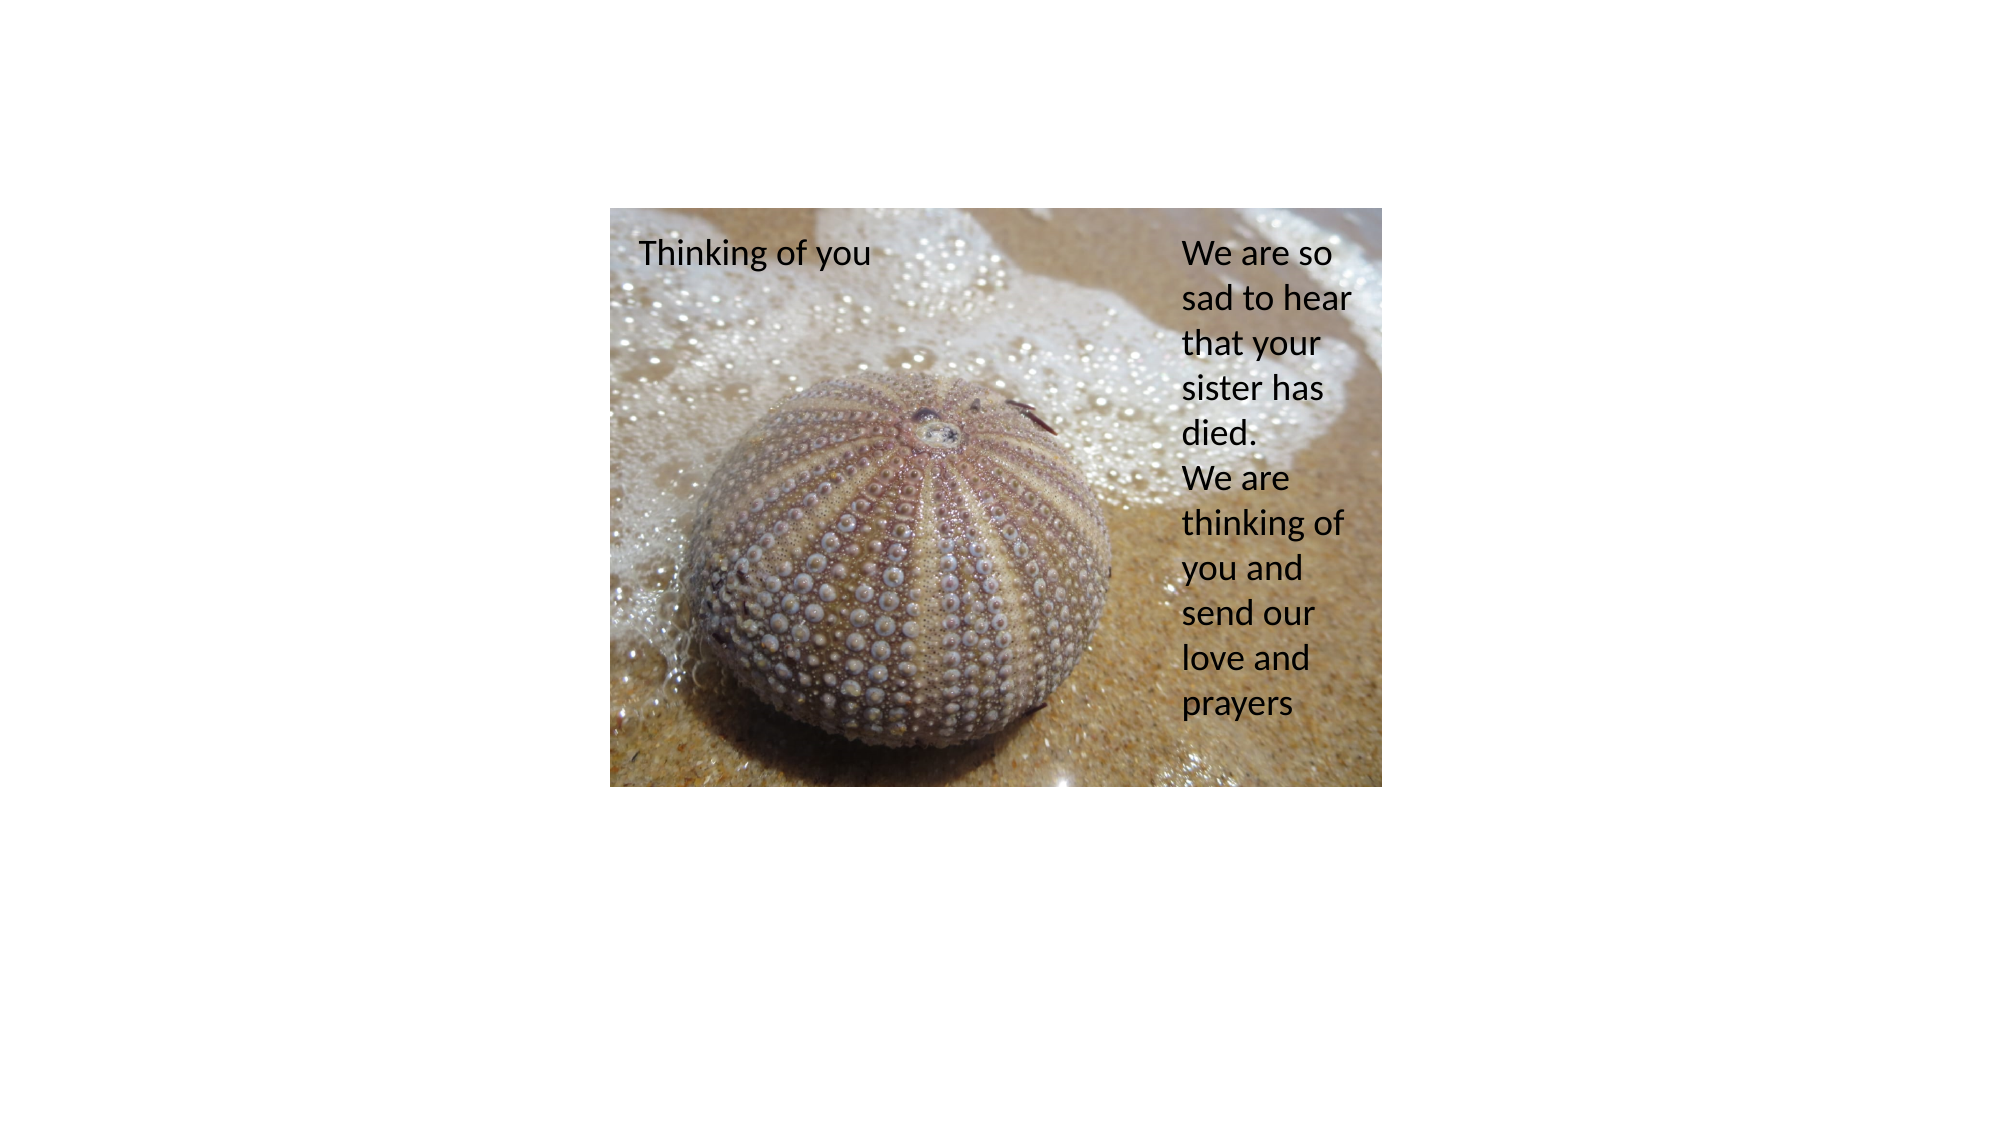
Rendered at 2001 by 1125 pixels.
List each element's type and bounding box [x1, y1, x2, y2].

picture [610, 208, 1382, 787]
